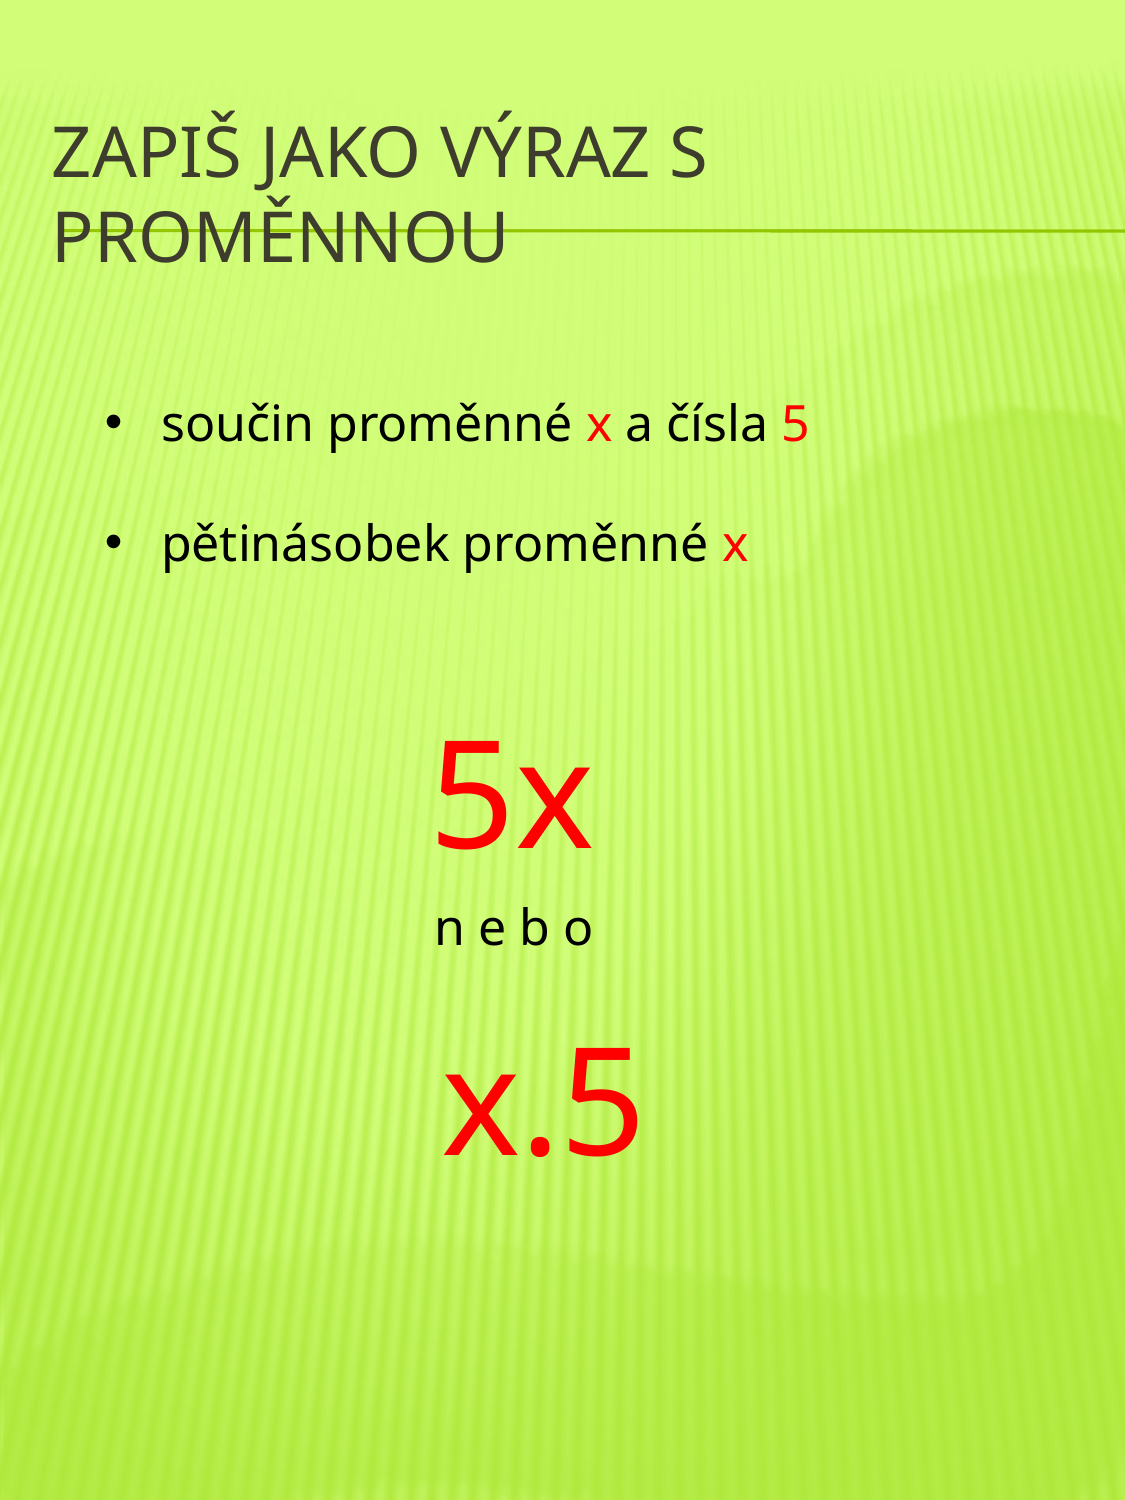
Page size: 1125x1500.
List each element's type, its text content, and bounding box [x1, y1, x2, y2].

text_box n e b o [302, 887, 776, 963]
title Zapiš jako výraz s proměnnou [37, 99, 1106, 284]
text_box x.5 [231, 997, 823, 1193]
text_box 5x [219, 690, 894, 886]
text_box součin proměnné x a čísla 5 pětinásobek proměnné x [89, 383, 1035, 579]
